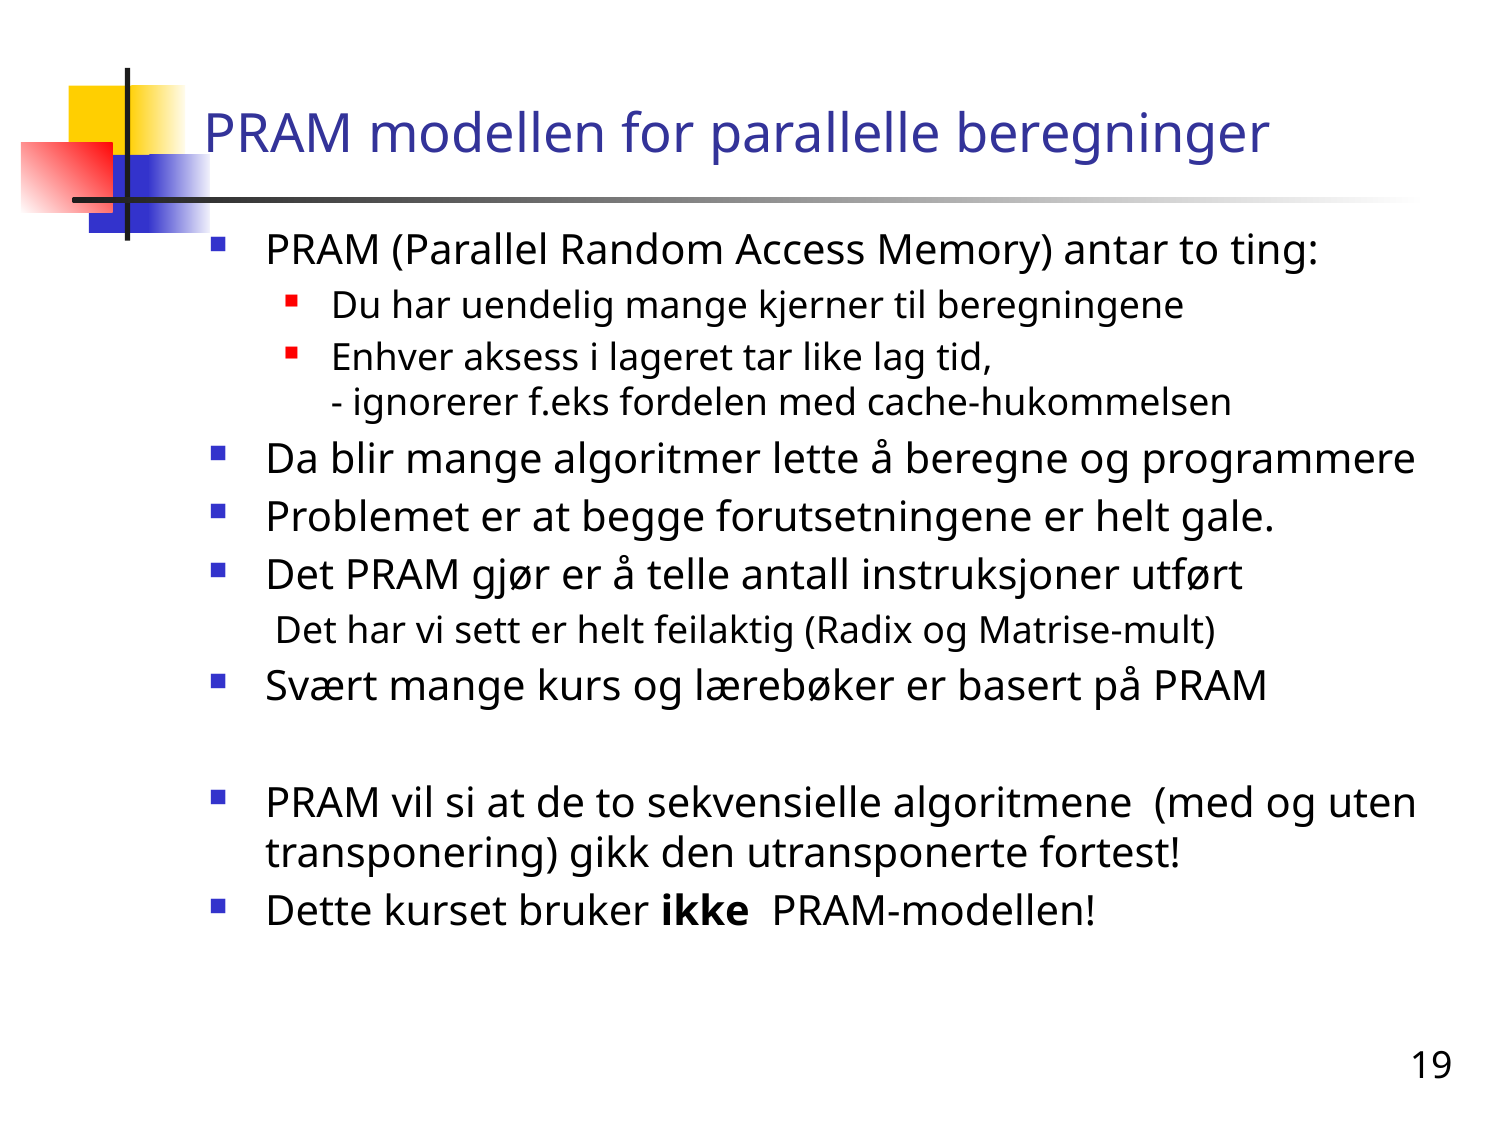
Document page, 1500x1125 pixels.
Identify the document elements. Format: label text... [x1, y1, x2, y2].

title PRAM modellen for parallelle beregninger [188, 35, 1468, 172]
list PRAM (Parallel Random Access Memory) antar to ting: Du har uendelig mange kjerner til beregningene Enhver aksess i lageret tar like lag tid, - ignorerer f.eks fordelen med cache-hukommelsen Da blir mange algoritmer lette å beregne og programmere Problemet er at begge forutsetningene er helt gale. Det PRAM gjør er å telle antall instruksjoner utført Det har vi sett er helt feilaktig (Radix og Matrise-mult) Svært mange kurs og lærebøker er basert på PRAM PRAM vil si at de to sekvensielle algoritmene (med og uten transponering) gikk den utransponerte fortest! Dette kurset bruker ikke PRAM-modellen! [193, 215, 1469, 1006]
slide_number 19 [1154, 1023, 1468, 1100]
